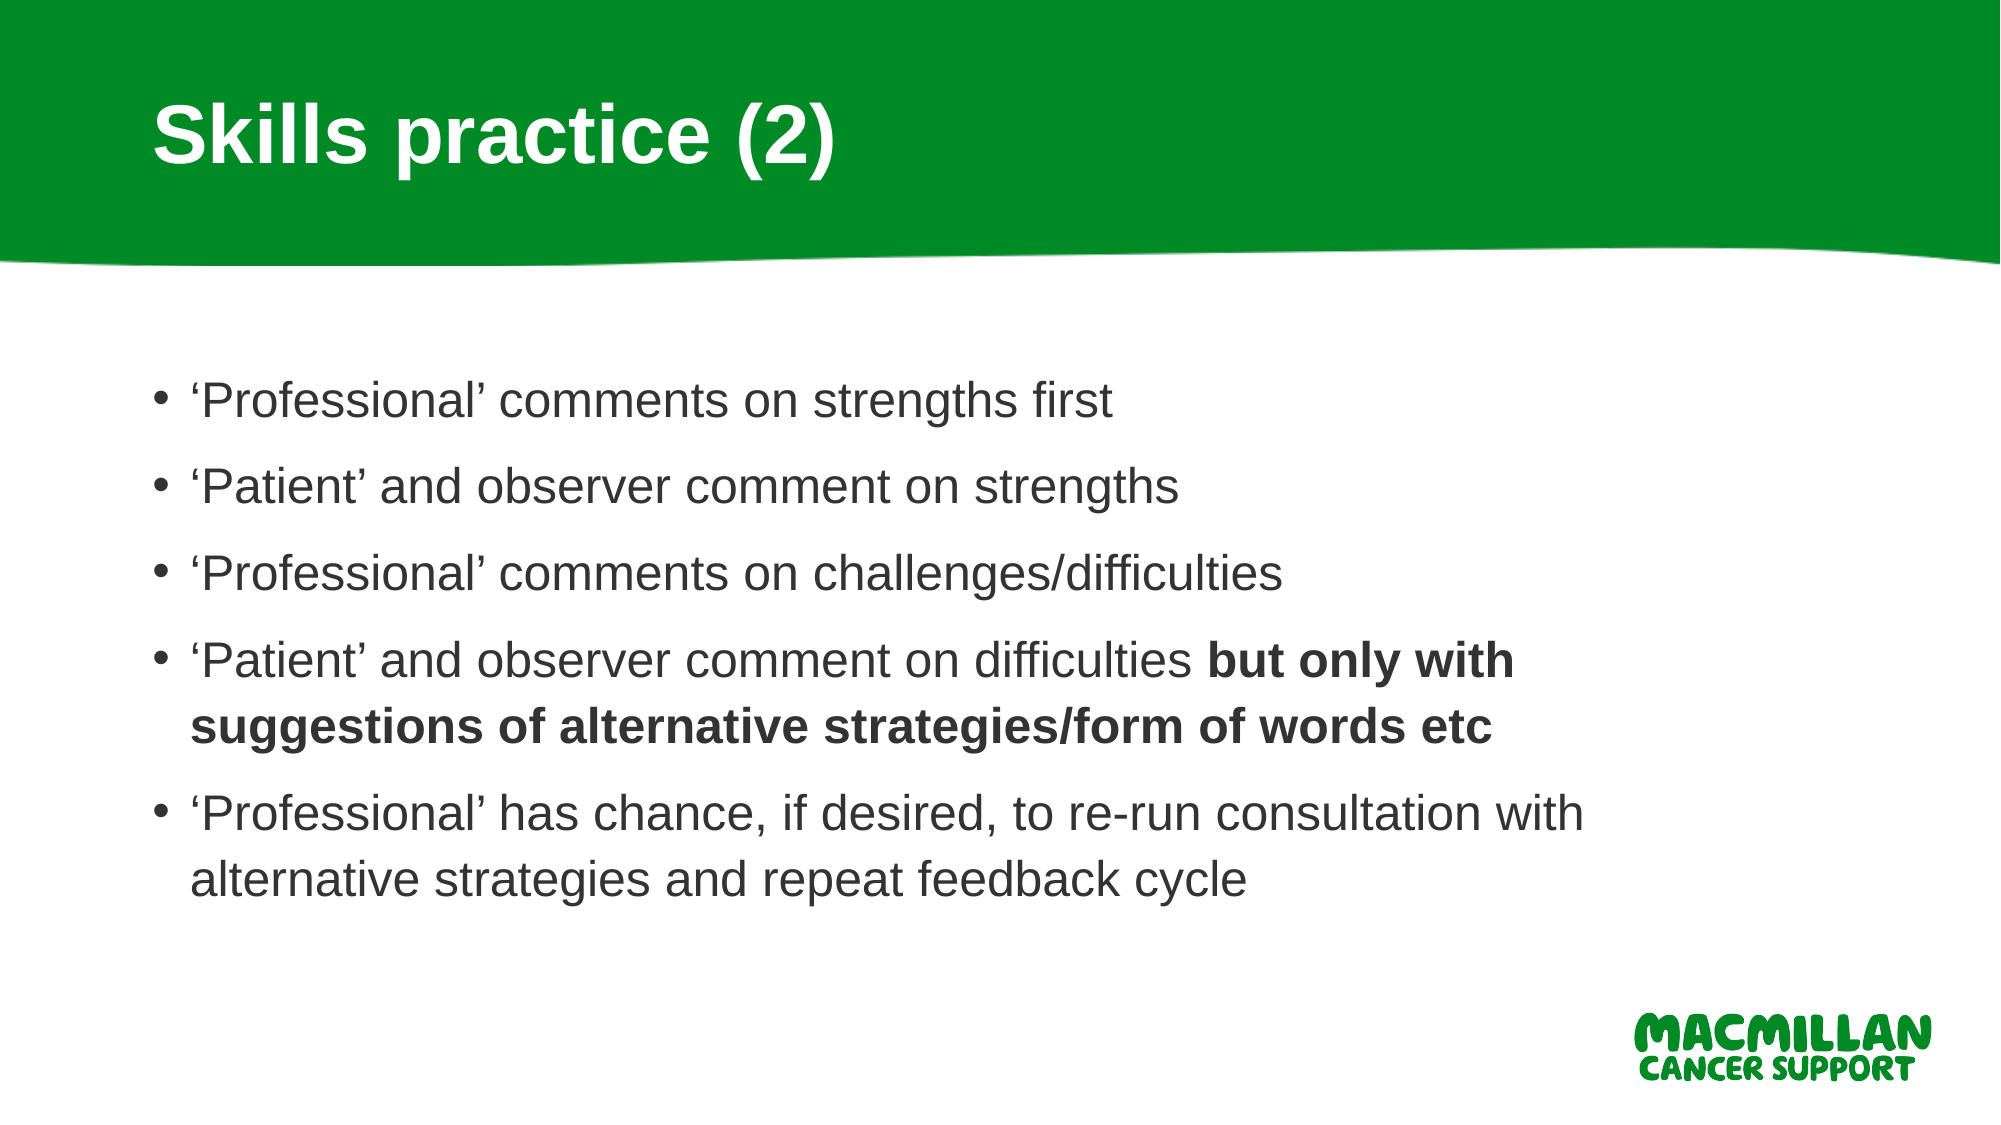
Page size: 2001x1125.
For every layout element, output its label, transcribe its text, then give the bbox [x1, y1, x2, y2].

list ‘Professional’ comments on strengths first ‘Patient’ and observer comment on strengths ‘Professional’ comments on challenges/difficulties ‘Patient’ and observer comment on difficulties but only with suggestions of alternative strategies/form of words etc ‘Professional’ has chance, if desired, to re-run consultation with alternative strategies and repeat feedback cycle [137, 353, 1718, 1068]
picture [1629, 1005, 1937, 1089]
title Skills practice (2) [137, 27, 1863, 245]
